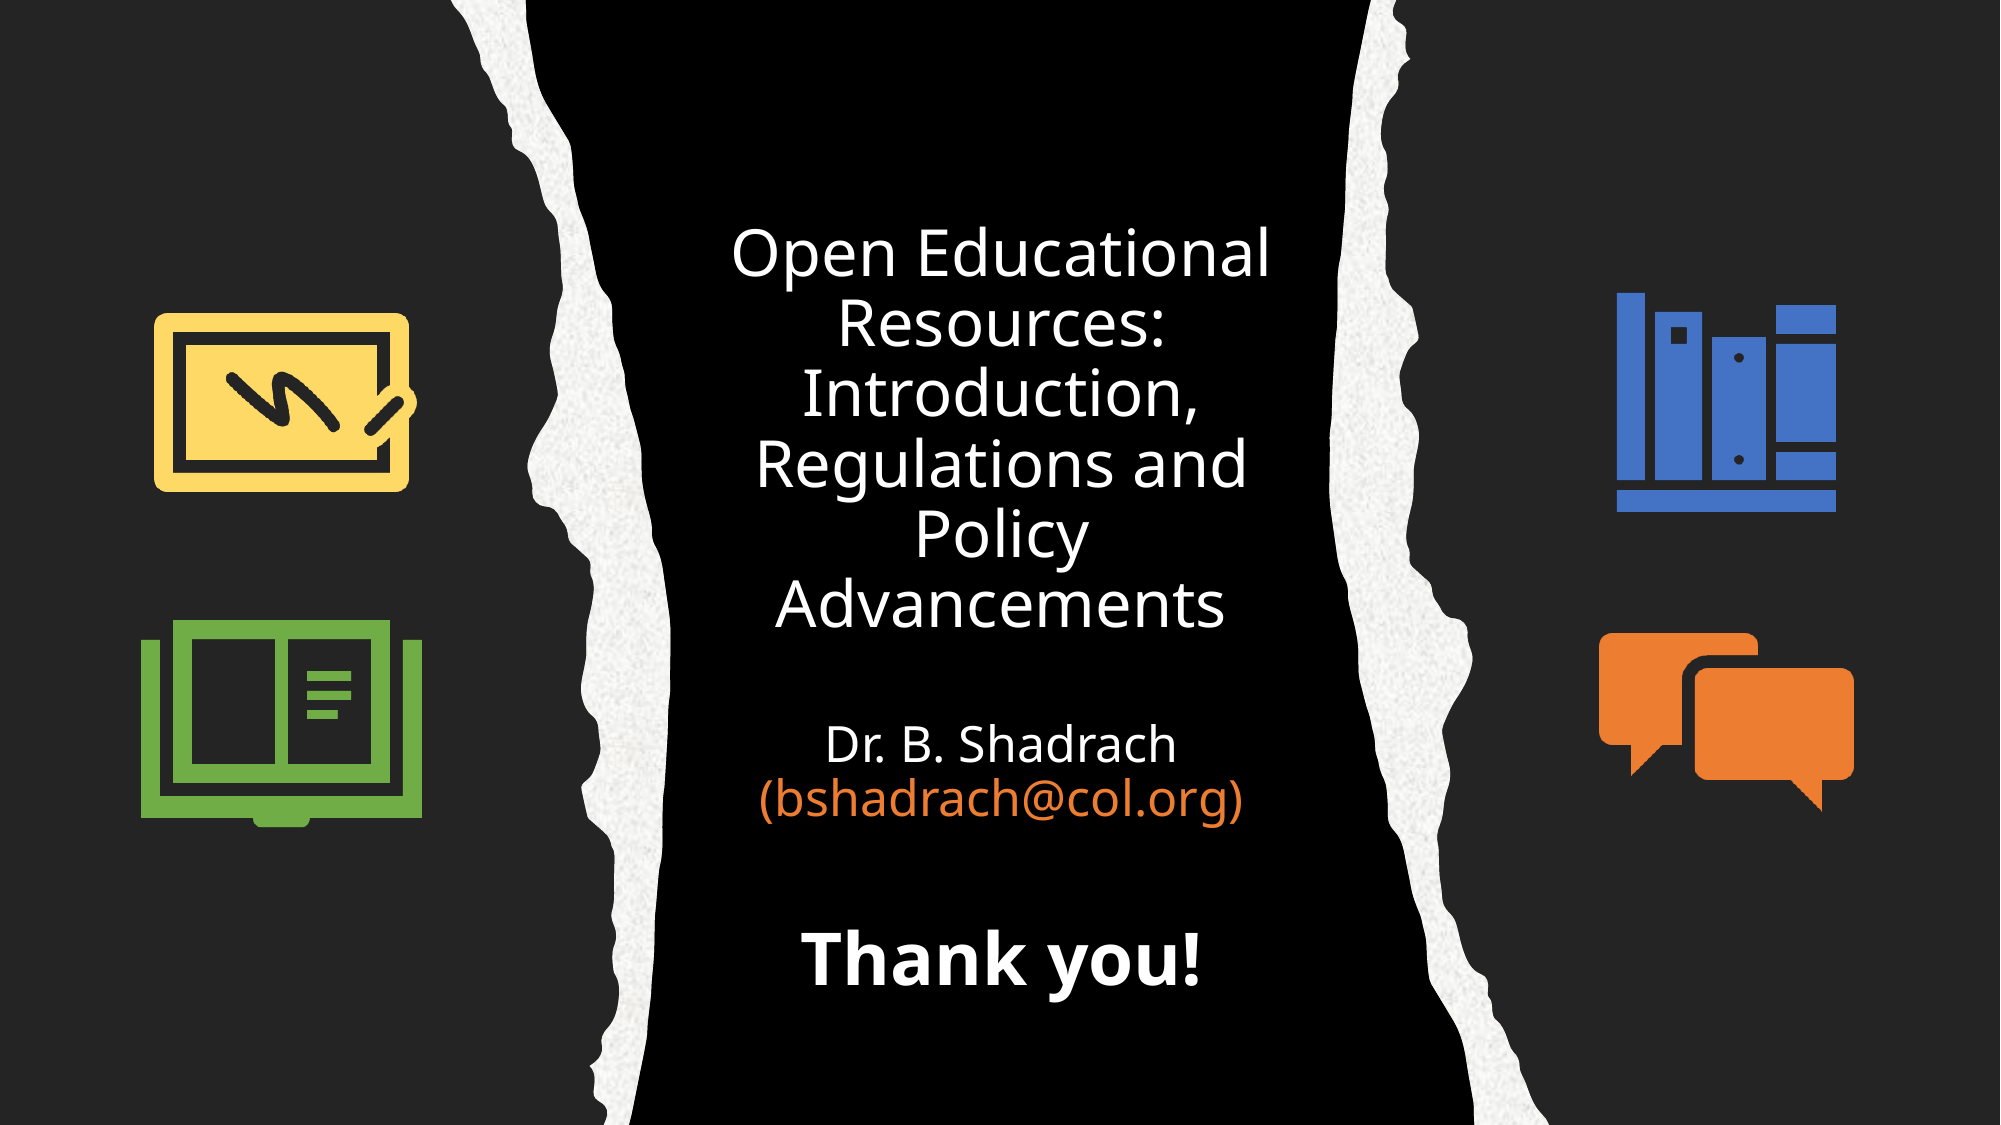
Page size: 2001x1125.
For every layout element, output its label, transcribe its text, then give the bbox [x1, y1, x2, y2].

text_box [0, 0, 671, 1125]
picture [1573, 249, 1879, 556]
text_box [1329, 0, 2000, 1125]
picture [128, 249, 434, 556]
picture [1573, 569, 1879, 875]
picture [128, 569, 434, 875]
title Open Educational Resources: Introduction, Regulations and Policy Advancements [714, 138, 1290, 649]
subtitle Dr. B. Shadrach (bshadrach@col.org) Thank you! [714, 711, 1290, 1091]
text_box [671, 0, 1329, 1125]
